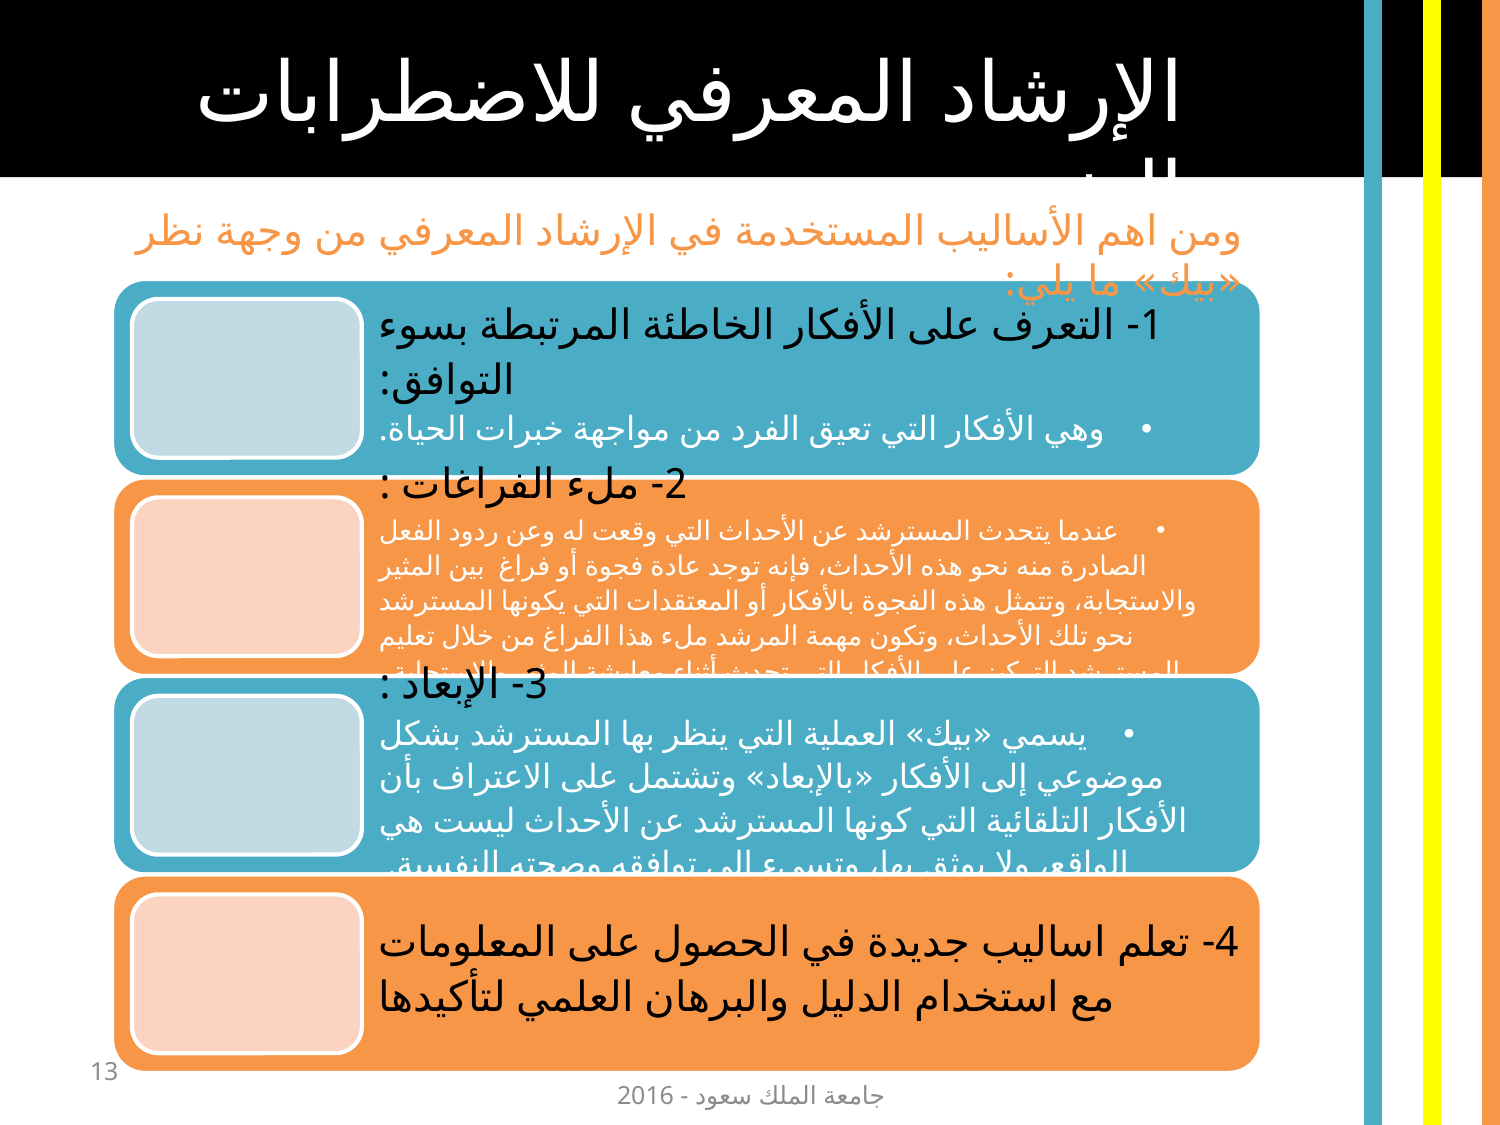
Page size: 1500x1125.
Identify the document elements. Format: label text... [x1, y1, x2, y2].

text_box [1480, 0, 1500, 1125]
text_box [1384, 0, 1421, 179]
text_box [1362, 0, 1384, 1125]
text_box الإرشاد المعرفي للاضطرابات النفسية [0, 30, 1199, 246]
text_box [1421, 0, 1443, 1125]
slide_number 13 [75, 1042, 425, 1103]
footer جامعة الملك سعود - 2016 [513, 1081, 989, 1125]
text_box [111, 278, 1262, 1074]
text_box ومن اهم الأساليب المستخدمة في الإرشاد المعرفي من وجهة نظر «بيك» ما يلي: [100, 196, 1258, 311]
text_box [1443, 0, 1480, 179]
text_box [0, 0, 1362, 179]
